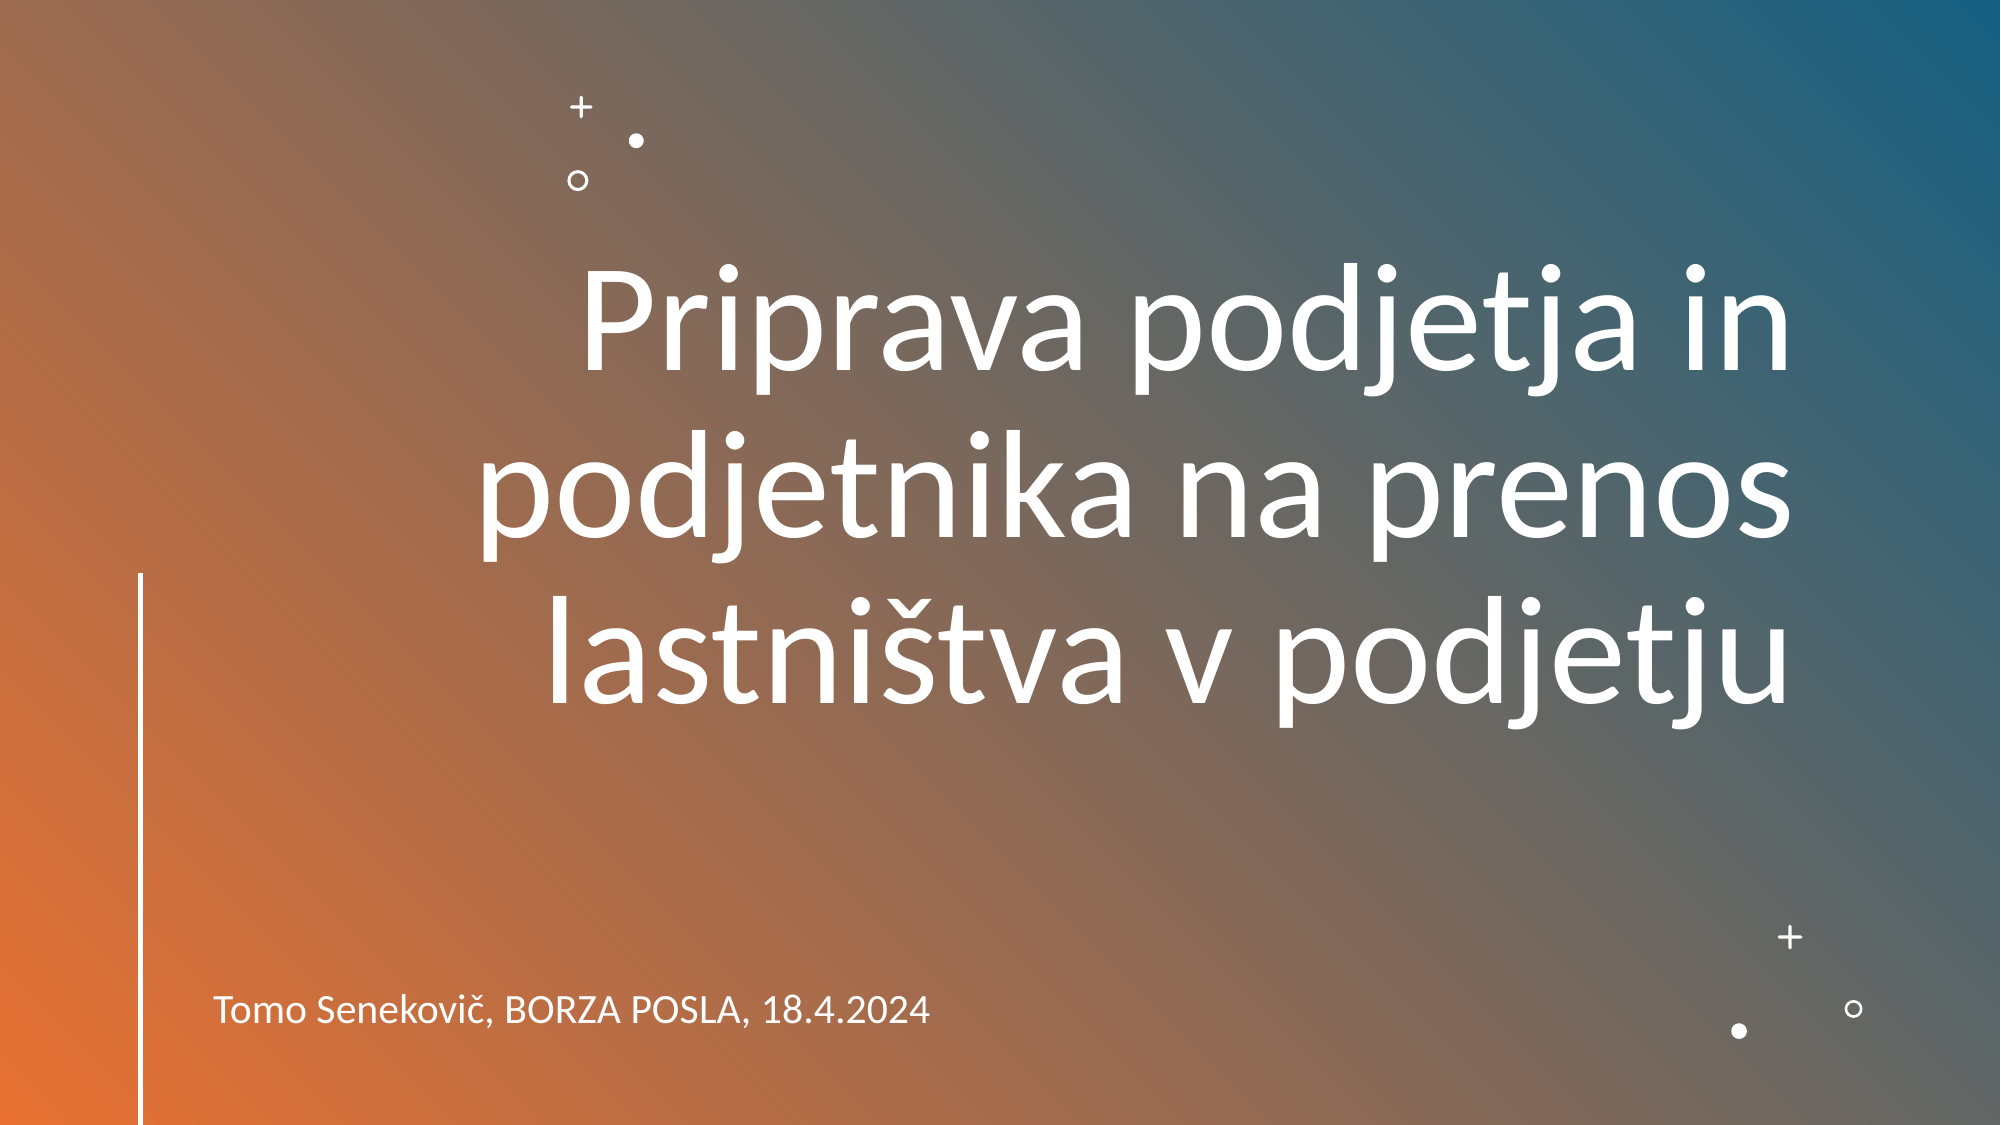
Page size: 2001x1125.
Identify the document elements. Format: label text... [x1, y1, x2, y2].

text_box [0, 0, 2000, 1125]
text_box [1731, 1023, 1747, 1039]
subtitle Tomo Senekovič, BORZA POSLA, 18.4.2024 [198, 979, 1606, 1063]
text_box [1844, 1000, 1863, 1018]
text_box [1777, 924, 1803, 950]
text_box [567, 170, 589, 192]
text_box [569, 95, 593, 119]
text_box [628, 133, 644, 149]
title Priprava podjetja in podjetnika na prenos lastništva v podjetju [403, 230, 1812, 779]
